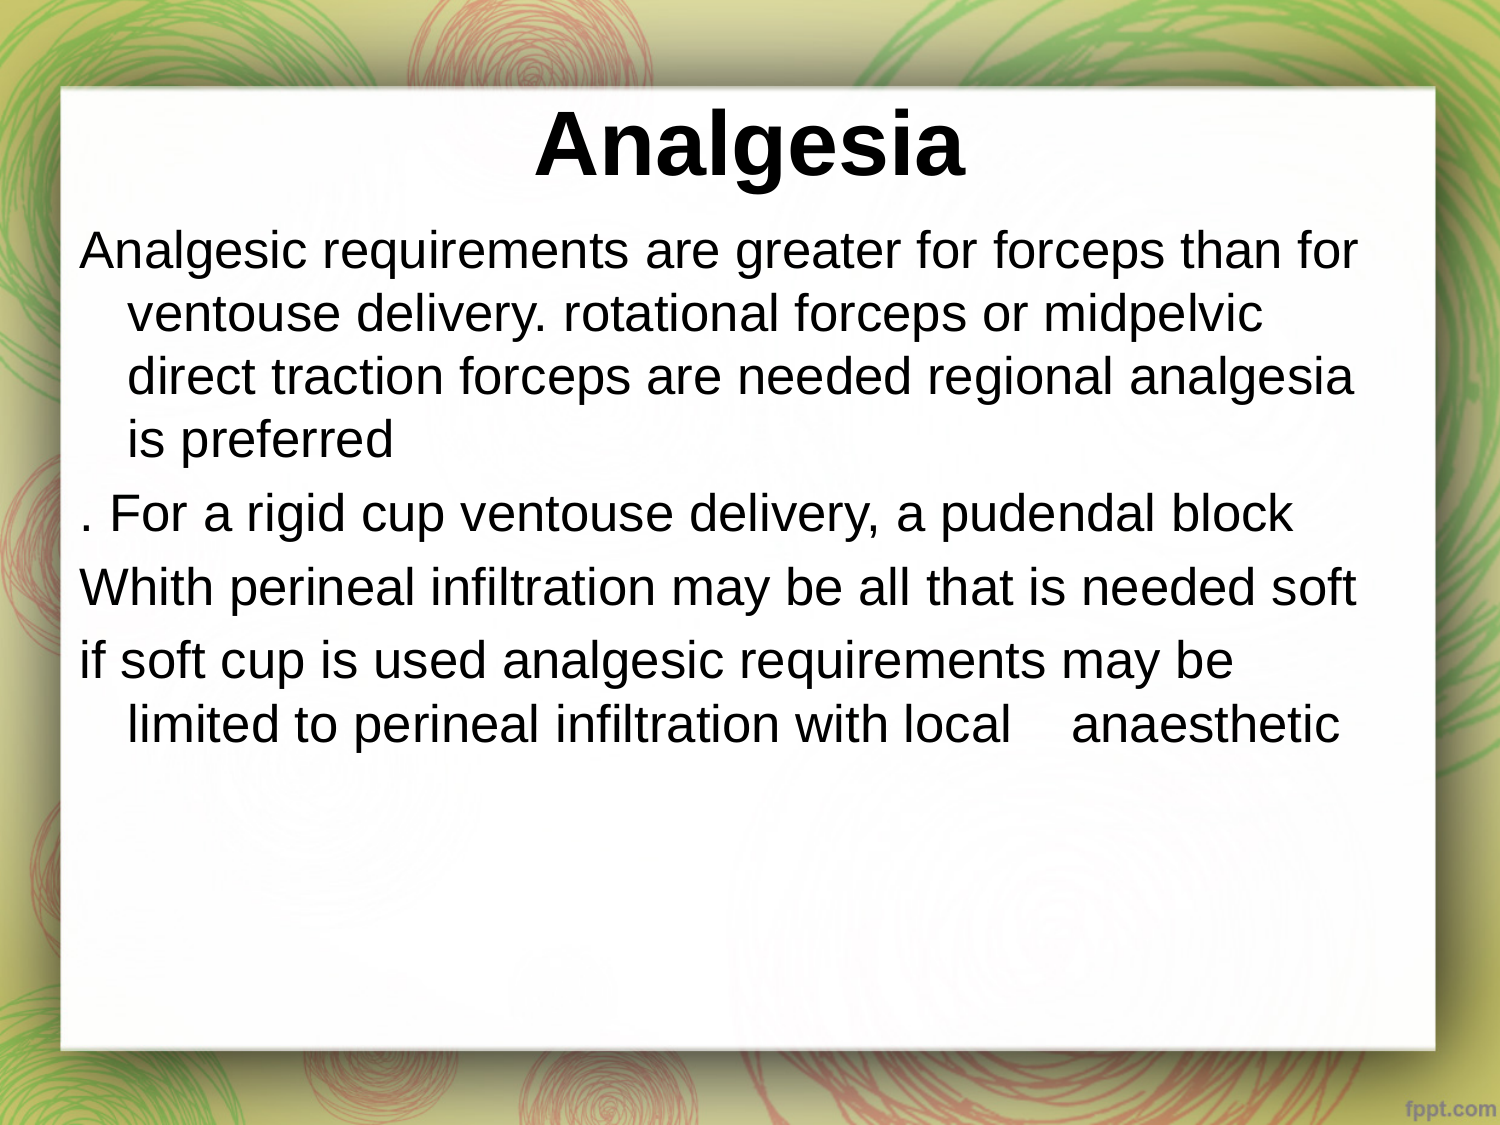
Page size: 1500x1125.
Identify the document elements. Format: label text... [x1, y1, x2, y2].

title Analgesia [75, 45, 1425, 233]
picture [0, 0, 1500, 1125]
list Analgesic requirements are greater for forceps than for ventouse delivery. rotational forceps or midpelvic direct traction forceps are needed regional analgesia is preferred . For a rigid cup ventouse delivery, a pudendal block Whith perineal infiltration may be all that is needed soft if soft cup is used analgesic requirements may be limited to perineal infiltration with local anaesthetic [64, 208, 1415, 951]
